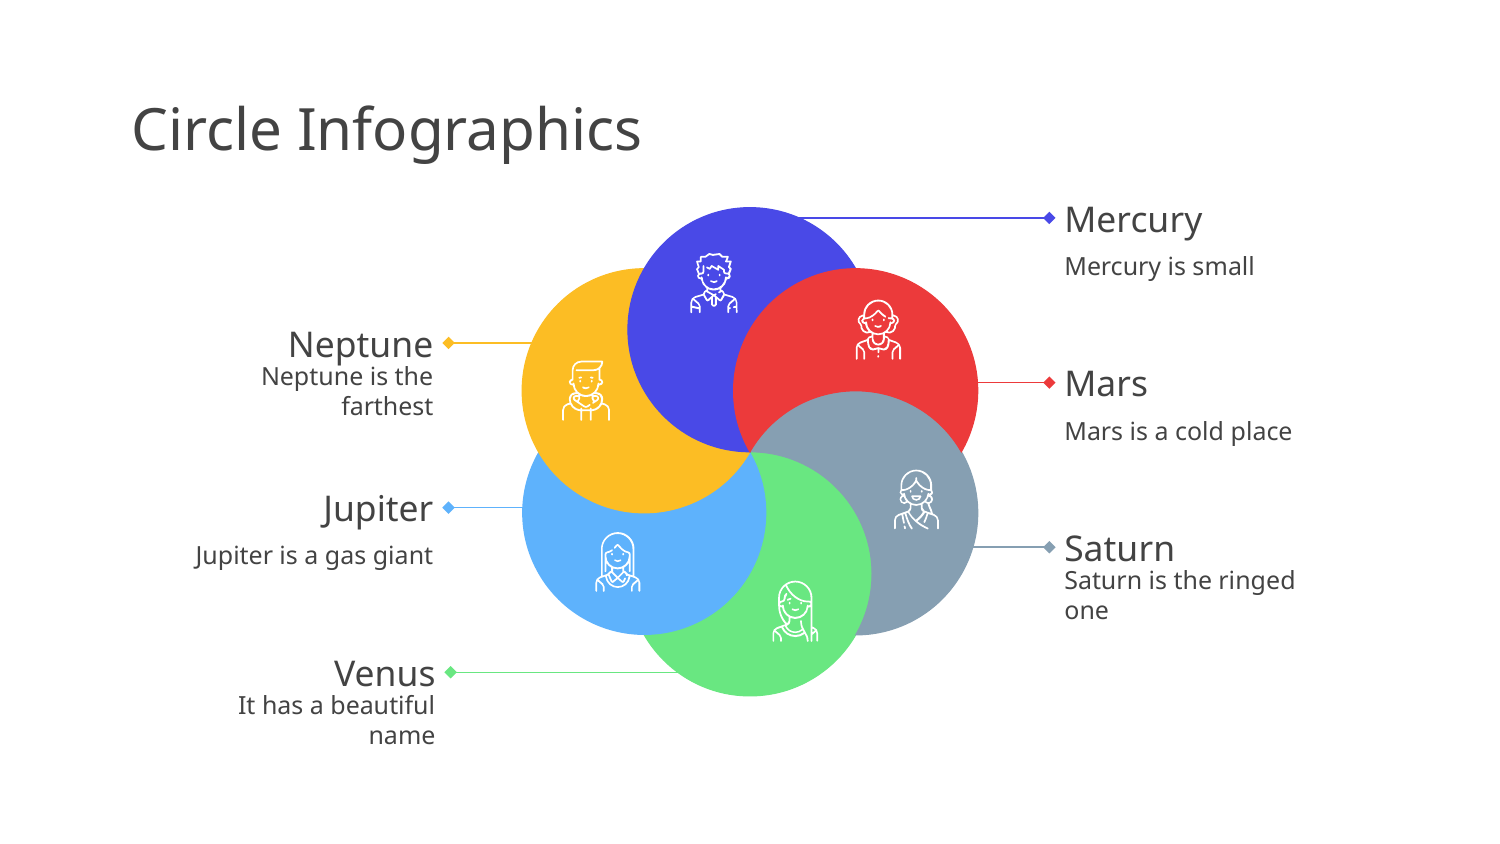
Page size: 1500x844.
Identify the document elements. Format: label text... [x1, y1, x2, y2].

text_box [153, 464, 784, 636]
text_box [855, 299, 902, 361]
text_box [153, 268, 751, 514]
title Circle Infographics [116, 88, 1384, 167]
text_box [893, 469, 940, 530]
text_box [595, 531, 641, 592]
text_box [561, 360, 611, 422]
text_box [155, 645, 873, 746]
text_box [789, 463, 1347, 636]
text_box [690, 252, 738, 314]
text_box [715, 268, 1347, 456]
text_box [627, 182, 1347, 453]
